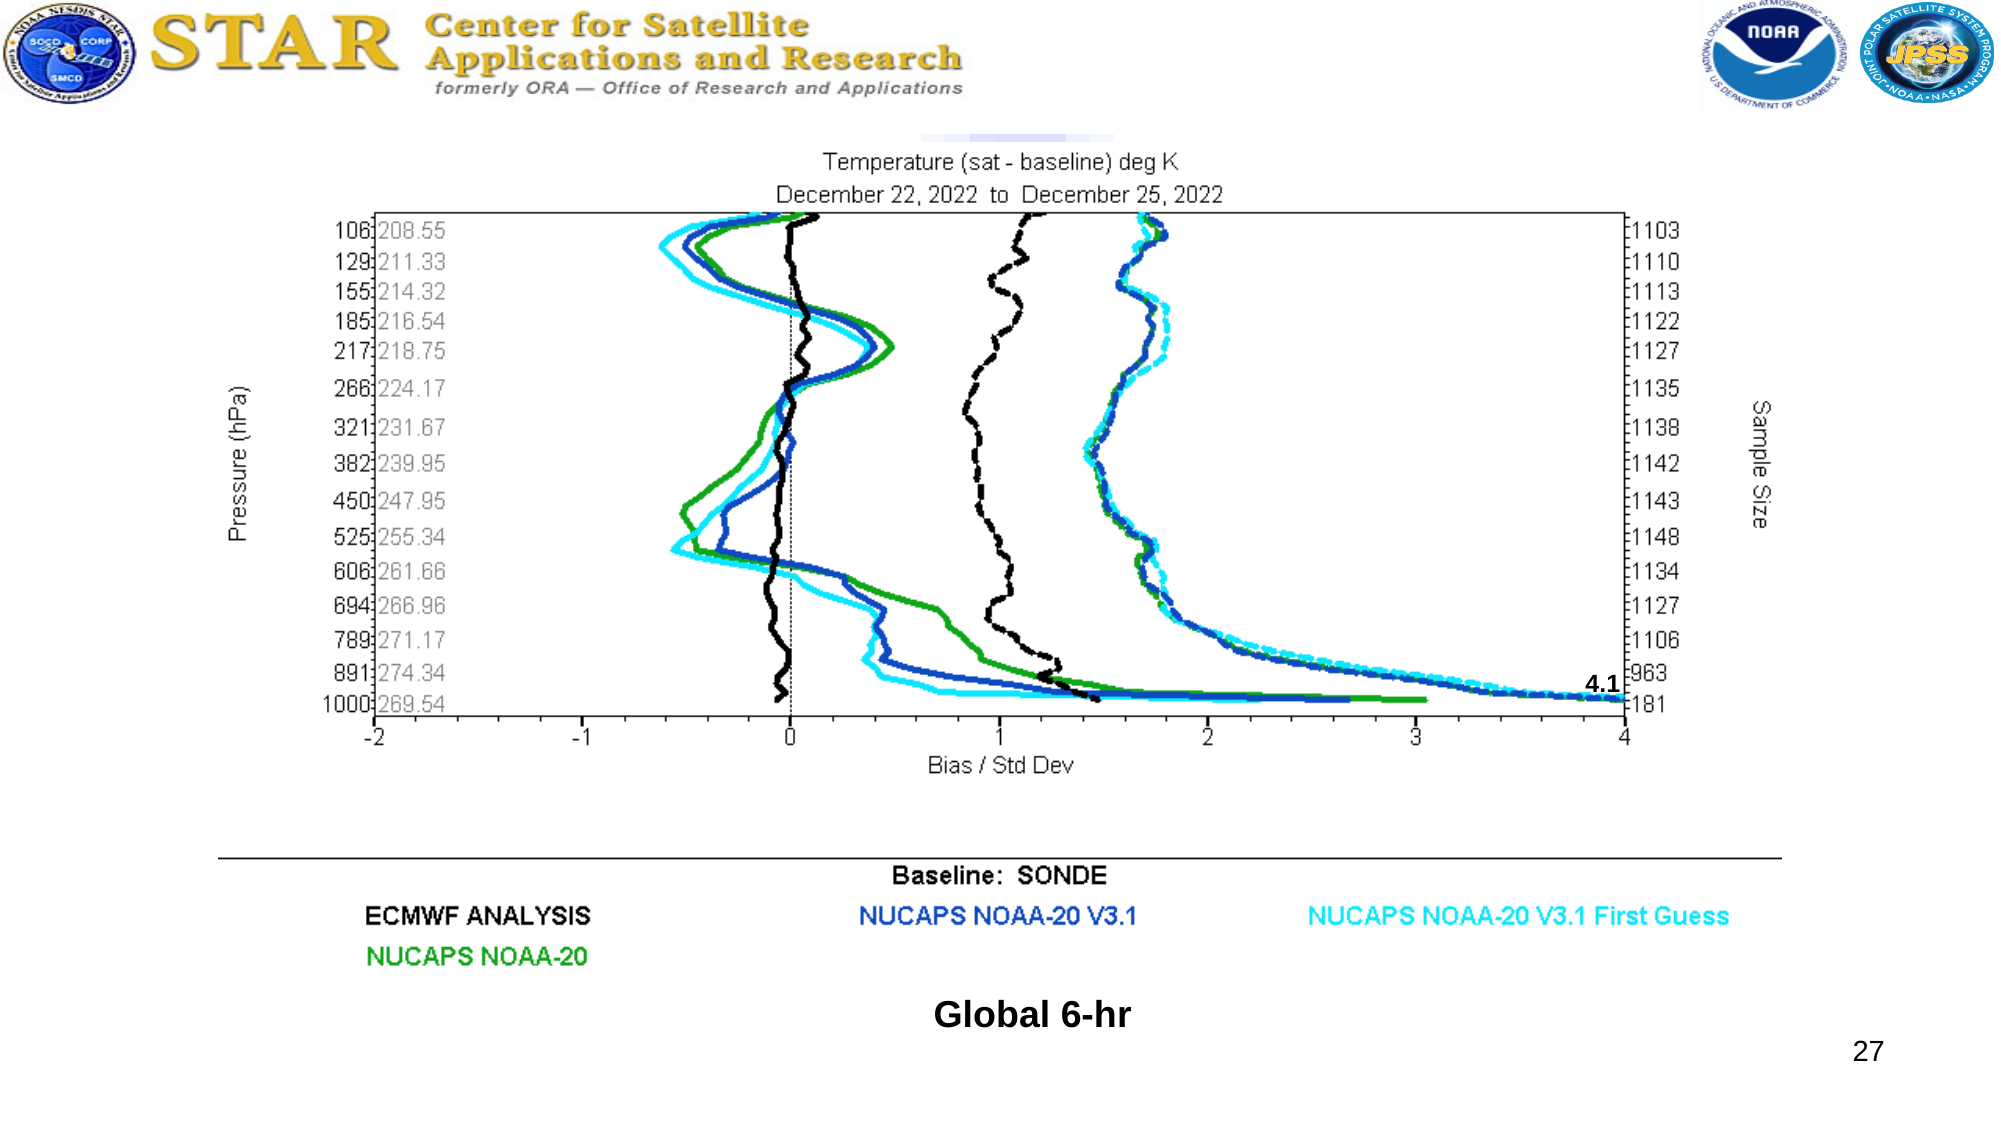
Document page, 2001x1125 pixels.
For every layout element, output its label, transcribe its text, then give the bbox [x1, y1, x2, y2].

picture [1700, 0, 1850, 110]
slide_number 27 [1433, 1024, 1901, 1103]
text_box Global 6-hr [918, 990, 1147, 1043]
picture [0, 0, 1084, 107]
picture [218, 141, 1782, 984]
picture [1860, 2, 1994, 103]
